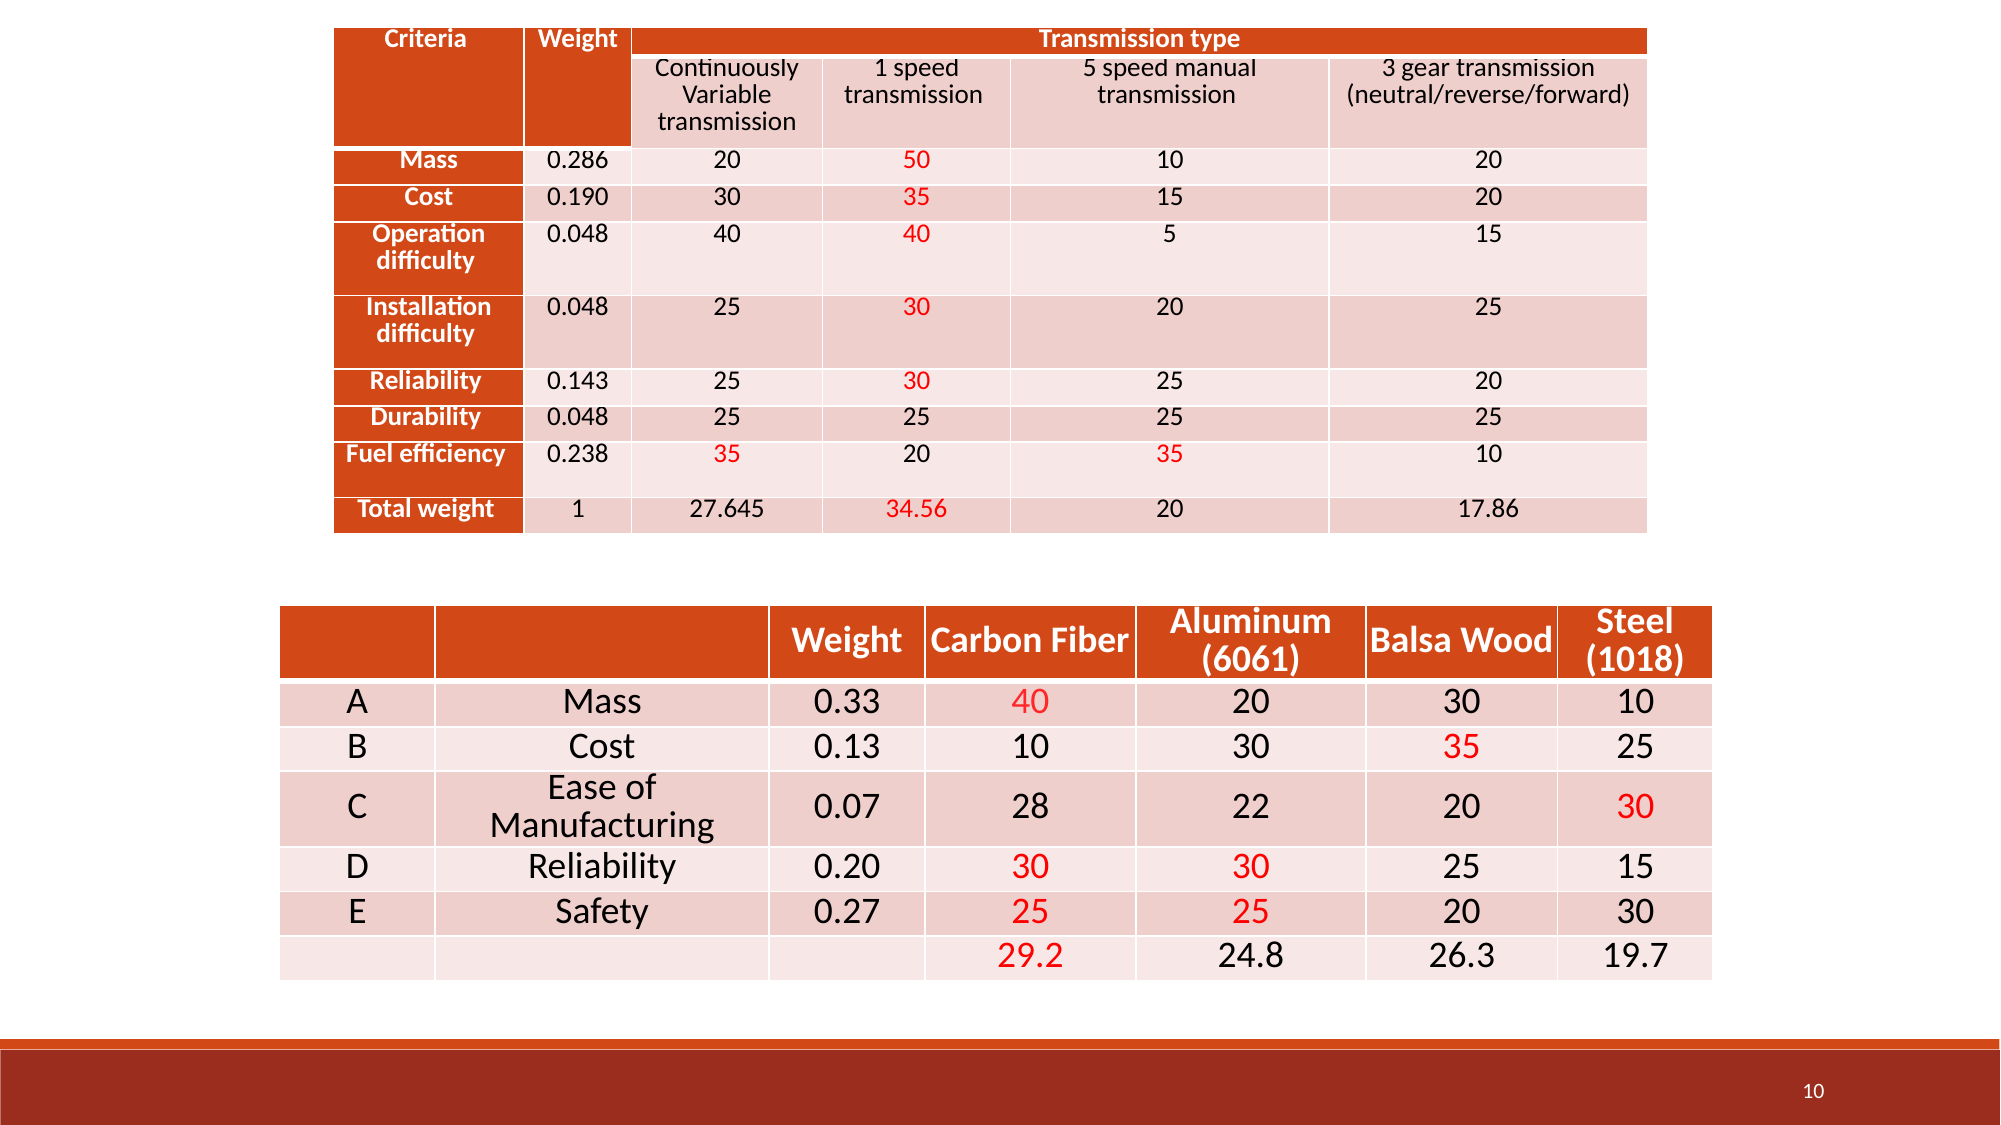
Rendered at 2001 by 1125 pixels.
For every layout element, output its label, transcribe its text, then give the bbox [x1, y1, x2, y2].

table_cell 24.8 [1137, 937, 1365, 980]
table_header Weight [525, 28, 631, 146]
table_cell 5 [1011, 223, 1328, 295]
table_cell Mass [334, 151, 523, 184]
table_cell 22 [1137, 772, 1365, 846]
table_cell 20 [823, 443, 1010, 497]
table_cell 25 [926, 892, 1135, 935]
table_cell 0.13 [770, 728, 924, 770]
table_cell 25 [1137, 892, 1365, 935]
table_cell E [280, 892, 434, 935]
table_cell 30 [1137, 848, 1365, 891]
table_cell Mass [436, 684, 768, 726]
table_cell Safety [436, 892, 768, 935]
table_header Criteria [334, 28, 523, 146]
table_cell 0.238 [525, 443, 631, 497]
table_cell 0.286 [525, 151, 631, 184]
table_cell 25 [632, 370, 822, 405]
table_header Steel (1018) [1558, 606, 1712, 678]
table_cell 25 [632, 407, 822, 441]
table_cell 40 [823, 223, 1010, 295]
table_cell 30 [926, 848, 1135, 891]
table_header Transmission type [632, 28, 1647, 54]
table_cell 1 speed transmission [823, 59, 1010, 148]
slide_number 10 [1624, 1059, 1840, 1120]
table_cell 20 [1011, 498, 1328, 533]
table_cell 30 [1367, 684, 1557, 726]
table_cell 28 [926, 772, 1135, 846]
table_cell 34.56 [823, 498, 1010, 533]
table_cell 20 [1330, 186, 1647, 221]
table_cell 25 [1367, 848, 1557, 891]
table_cell 20 [1330, 370, 1647, 405]
table_cell 25 [823, 407, 1010, 441]
table_cell 20 [1137, 684, 1365, 726]
table_header Weight [770, 606, 924, 678]
table_cell Cost [334, 186, 523, 221]
table_cell 25 [1330, 407, 1647, 441]
table_cell Total weight [334, 498, 523, 533]
table_cell 1 [525, 498, 631, 533]
table_cell 25 [632, 296, 822, 368]
table_cell 25 [1330, 296, 1647, 368]
table_cell 40 [926, 684, 1135, 726]
table_cell Operation difficulty [334, 223, 523, 295]
table_cell 10 [1011, 149, 1328, 184]
table_cell 3 gear transmission (neutral/reverse/forward) [1330, 59, 1647, 148]
table_cell 30 [632, 186, 822, 221]
table_cell A [280, 684, 434, 726]
table_cell 35 [1367, 728, 1557, 770]
table_cell 35 [1011, 443, 1328, 497]
table_cell 10 [1330, 443, 1647, 497]
table_cell 0.048 [525, 407, 631, 441]
table_cell 40 [632, 223, 822, 295]
table_cell 0.048 [525, 296, 631, 368]
table_cell [436, 937, 768, 980]
table_cell Ease of Manufacturing [436, 772, 768, 846]
table_header Carbon Fiber [926, 606, 1135, 678]
table_cell [280, 937, 434, 980]
table_cell 0.20 [770, 848, 924, 891]
table_cell 30 [823, 370, 1010, 405]
table_cell [770, 937, 924, 980]
table_cell 50 [823, 149, 1010, 184]
table_cell Installation difficulty [334, 296, 523, 368]
table_cell 0.143 [525, 370, 631, 405]
table_cell Cost [436, 728, 768, 770]
table_cell 20 [1011, 296, 1328, 368]
table_header [280, 606, 434, 678]
table_cell 15 [1011, 186, 1328, 221]
table_cell 15 [1558, 848, 1712, 891]
table_cell 30 [823, 296, 1010, 368]
table_cell 0.190 [525, 186, 631, 221]
table_cell 30 [1137, 728, 1365, 770]
table_cell 20 [632, 149, 822, 184]
table_cell B [280, 728, 434, 770]
table_cell Reliability [436, 848, 768, 891]
table_cell 0.048 [525, 223, 631, 295]
table_cell 35 [632, 443, 822, 497]
table_cell 20 [1330, 149, 1647, 184]
table_cell 30 [1558, 772, 1712, 846]
table_cell 27.645 [632, 498, 822, 533]
table_cell 20 [1367, 892, 1557, 935]
table_cell D [280, 848, 434, 891]
table_cell 17.86 [1330, 498, 1647, 533]
table_cell Continuously Variable transmission [632, 59, 822, 148]
table_cell 25 [1558, 728, 1712, 770]
table_cell 0.33 [770, 684, 924, 726]
table_cell 30 [1558, 892, 1712, 935]
table_cell 19.7 [1558, 937, 1712, 980]
table_header Aluminum (6061) [1137, 606, 1365, 678]
table_header [436, 606, 768, 678]
table_cell 0.27 [770, 892, 924, 935]
table_cell Durability [334, 407, 523, 441]
table_cell 26.3 [1367, 937, 1557, 980]
table_cell 35 [823, 186, 1010, 221]
table_cell 0.07 [770, 772, 924, 846]
table_cell 25 [1011, 407, 1328, 441]
table_cell Reliability [334, 370, 523, 405]
table_cell 5 speed manual transmission [1011, 59, 1328, 148]
table_cell 10 [926, 728, 1135, 770]
table_header Balsa Wood [1367, 606, 1557, 678]
table_cell Fuel efficiency [334, 443, 523, 497]
table_cell 20 [1367, 772, 1557, 846]
table_cell 10 [1558, 684, 1712, 726]
table_cell 15 [1330, 223, 1647, 295]
table_cell C [280, 772, 434, 846]
table_cell 29.2 [926, 937, 1135, 980]
table_cell 25 [1011, 370, 1328, 405]
